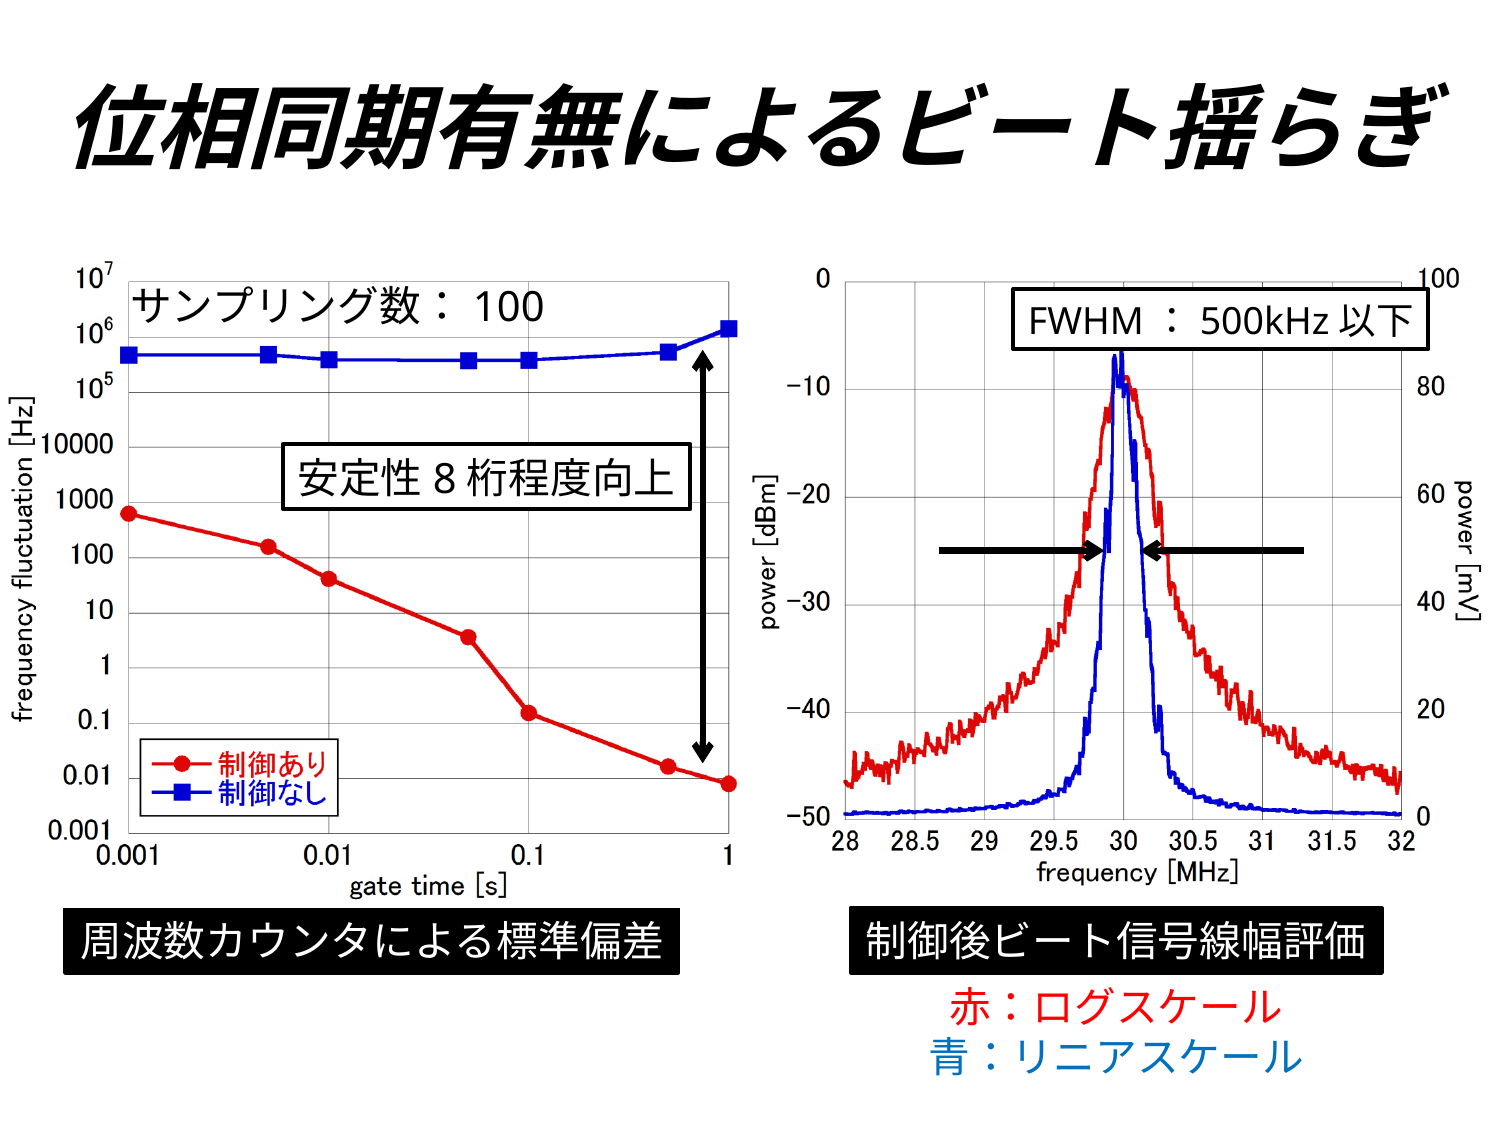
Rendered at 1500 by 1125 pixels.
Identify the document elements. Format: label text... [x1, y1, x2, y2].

text_box 制御後ビート信号線幅評価 [849, 906, 1384, 975]
text_box 赤：ログスケール 青：リニアスケール [913, 973, 1319, 1089]
text_box 周波数カウンタによる標準偏差 [63, 917, 680, 975]
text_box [0, 243, 745, 908]
picture [745, 256, 1489, 895]
title 位相同期有無によるビート揺らぎ [0, 30, 1500, 219]
